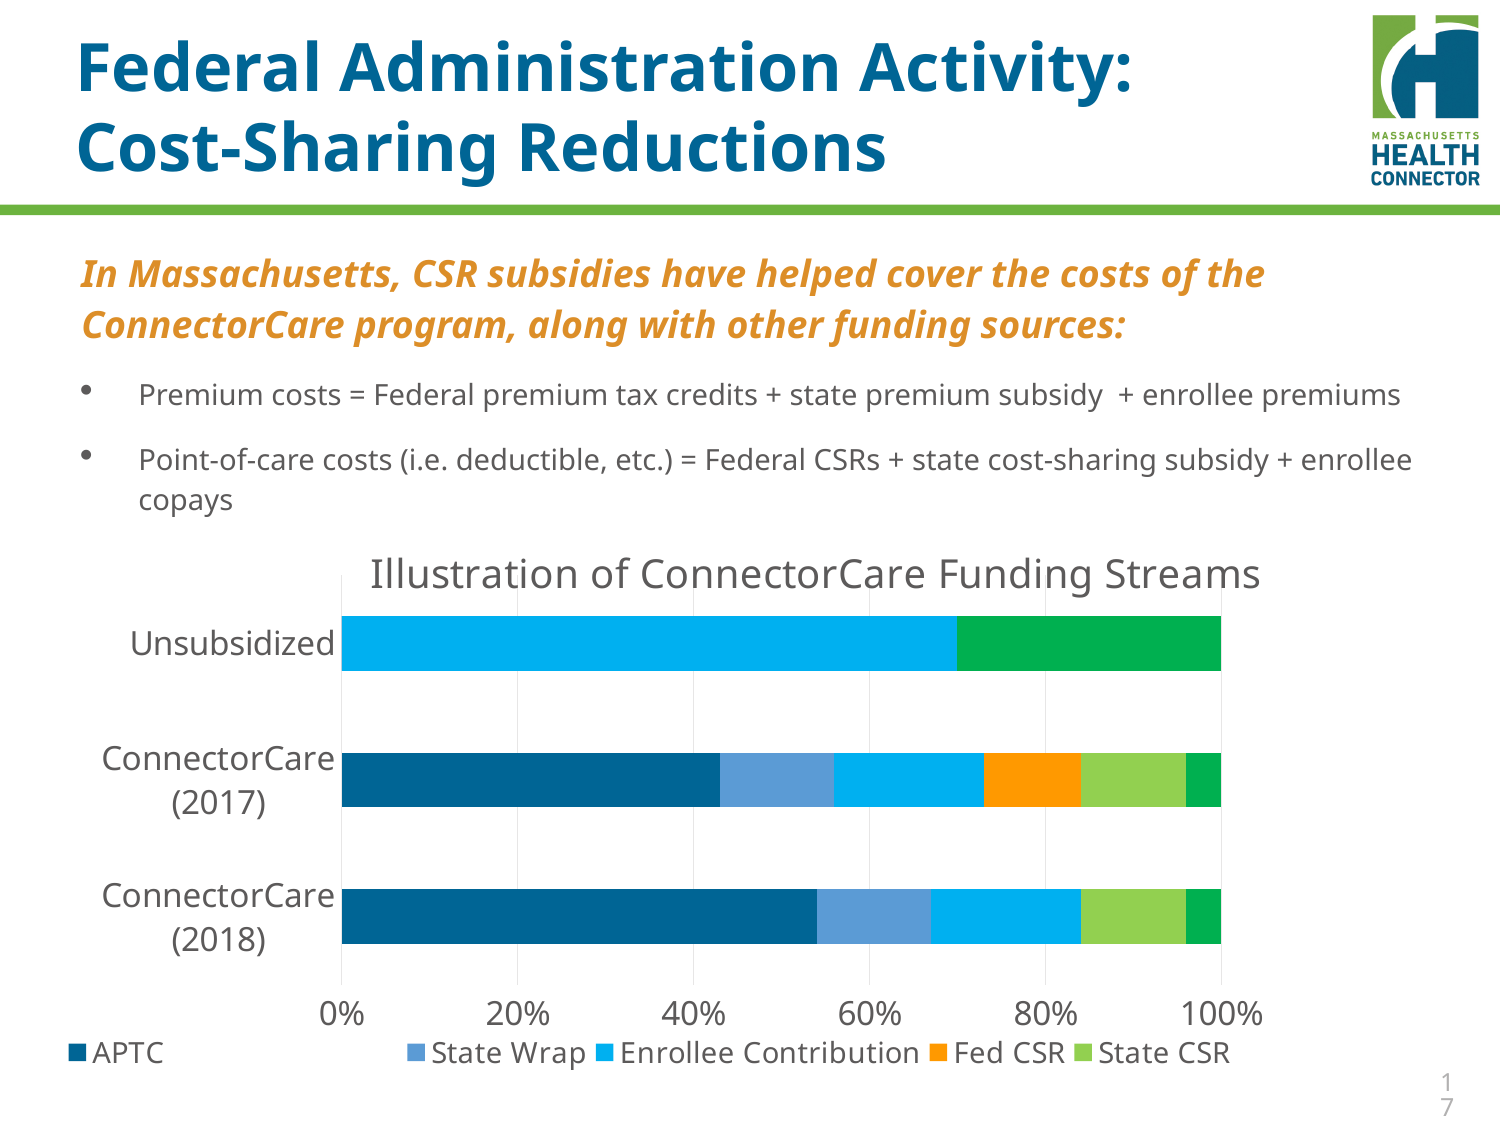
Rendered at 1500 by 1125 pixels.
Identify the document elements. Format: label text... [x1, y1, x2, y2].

chart [18, 521, 1274, 1085]
title Federal Administration Activity: Cost-Sharing Reductions [75, 21, 1267, 188]
slide_number 17 [1425, 1062, 1467, 1105]
picture [1361, 3, 1490, 197]
list In Massachusetts, CSR subsidies have helped cover the costs of the ConnectorCare program, along with other funding sources: Premium costs = Federal premium tax credits + state premium subsidy + enrollee premiums Point-of-care costs (i.e. deductible, etc.) = Federal CSRs + state cost-sharing subsidy + enrollee copays [75, 237, 1425, 973]
